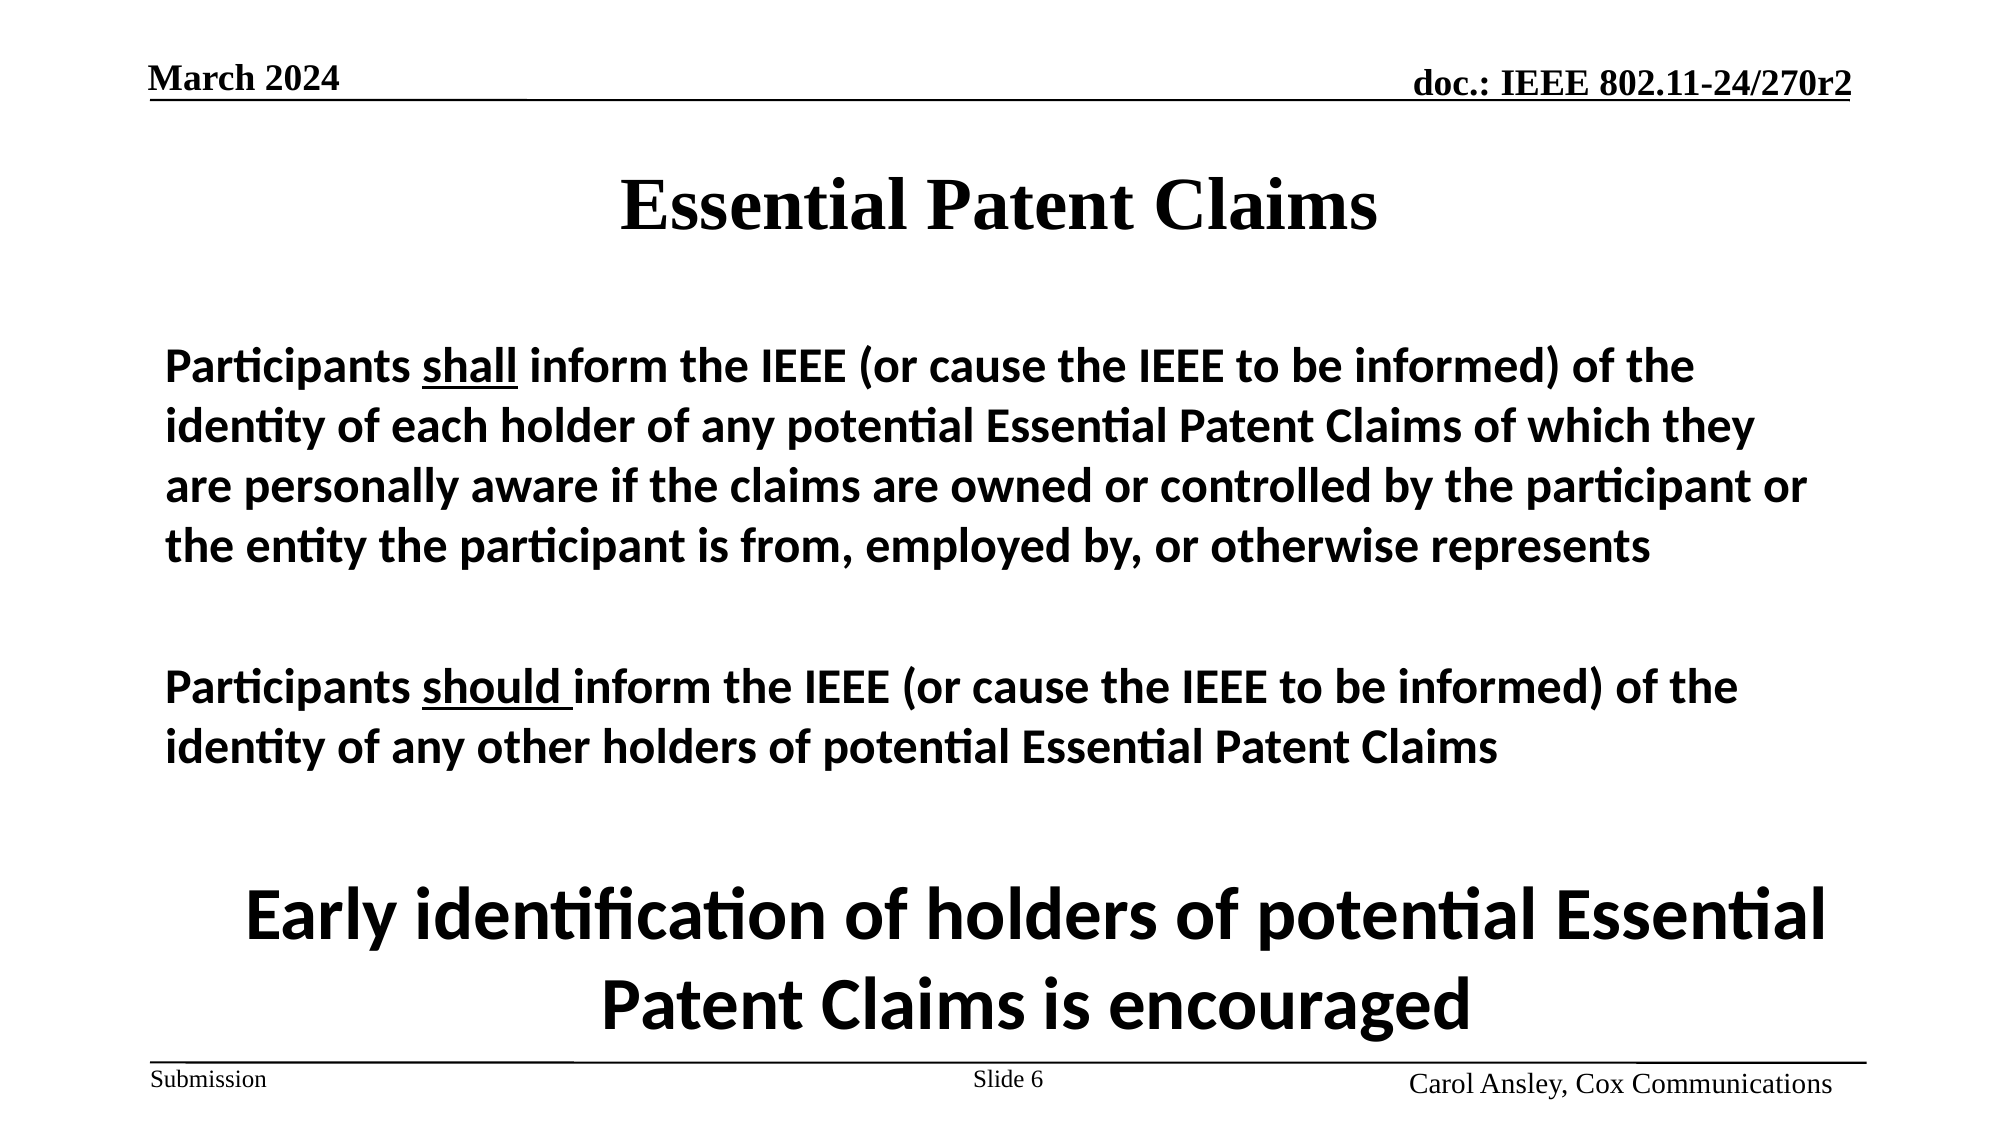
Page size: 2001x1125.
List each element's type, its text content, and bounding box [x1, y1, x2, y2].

list Participants shall inform the IEEE (or cause the IEEE to be informed) of the identity of each holder of any potential Essential Patent Claims of which they are personally aware if the claims are owned or controlled by the participant or the entity the participant is from, employed by, or otherwise represents Participants should inform the IEEE (or cause the IEEE to be informed) of the identity of any other holders of potential Essential Patent Claims Early identification of holders of potential Essential Patent Claims is encouraged [149, 324, 1850, 1000]
slide_number Slide 6 [950, 1061, 1067, 1123]
title Essential Patent Claims [149, 112, 1850, 288]
